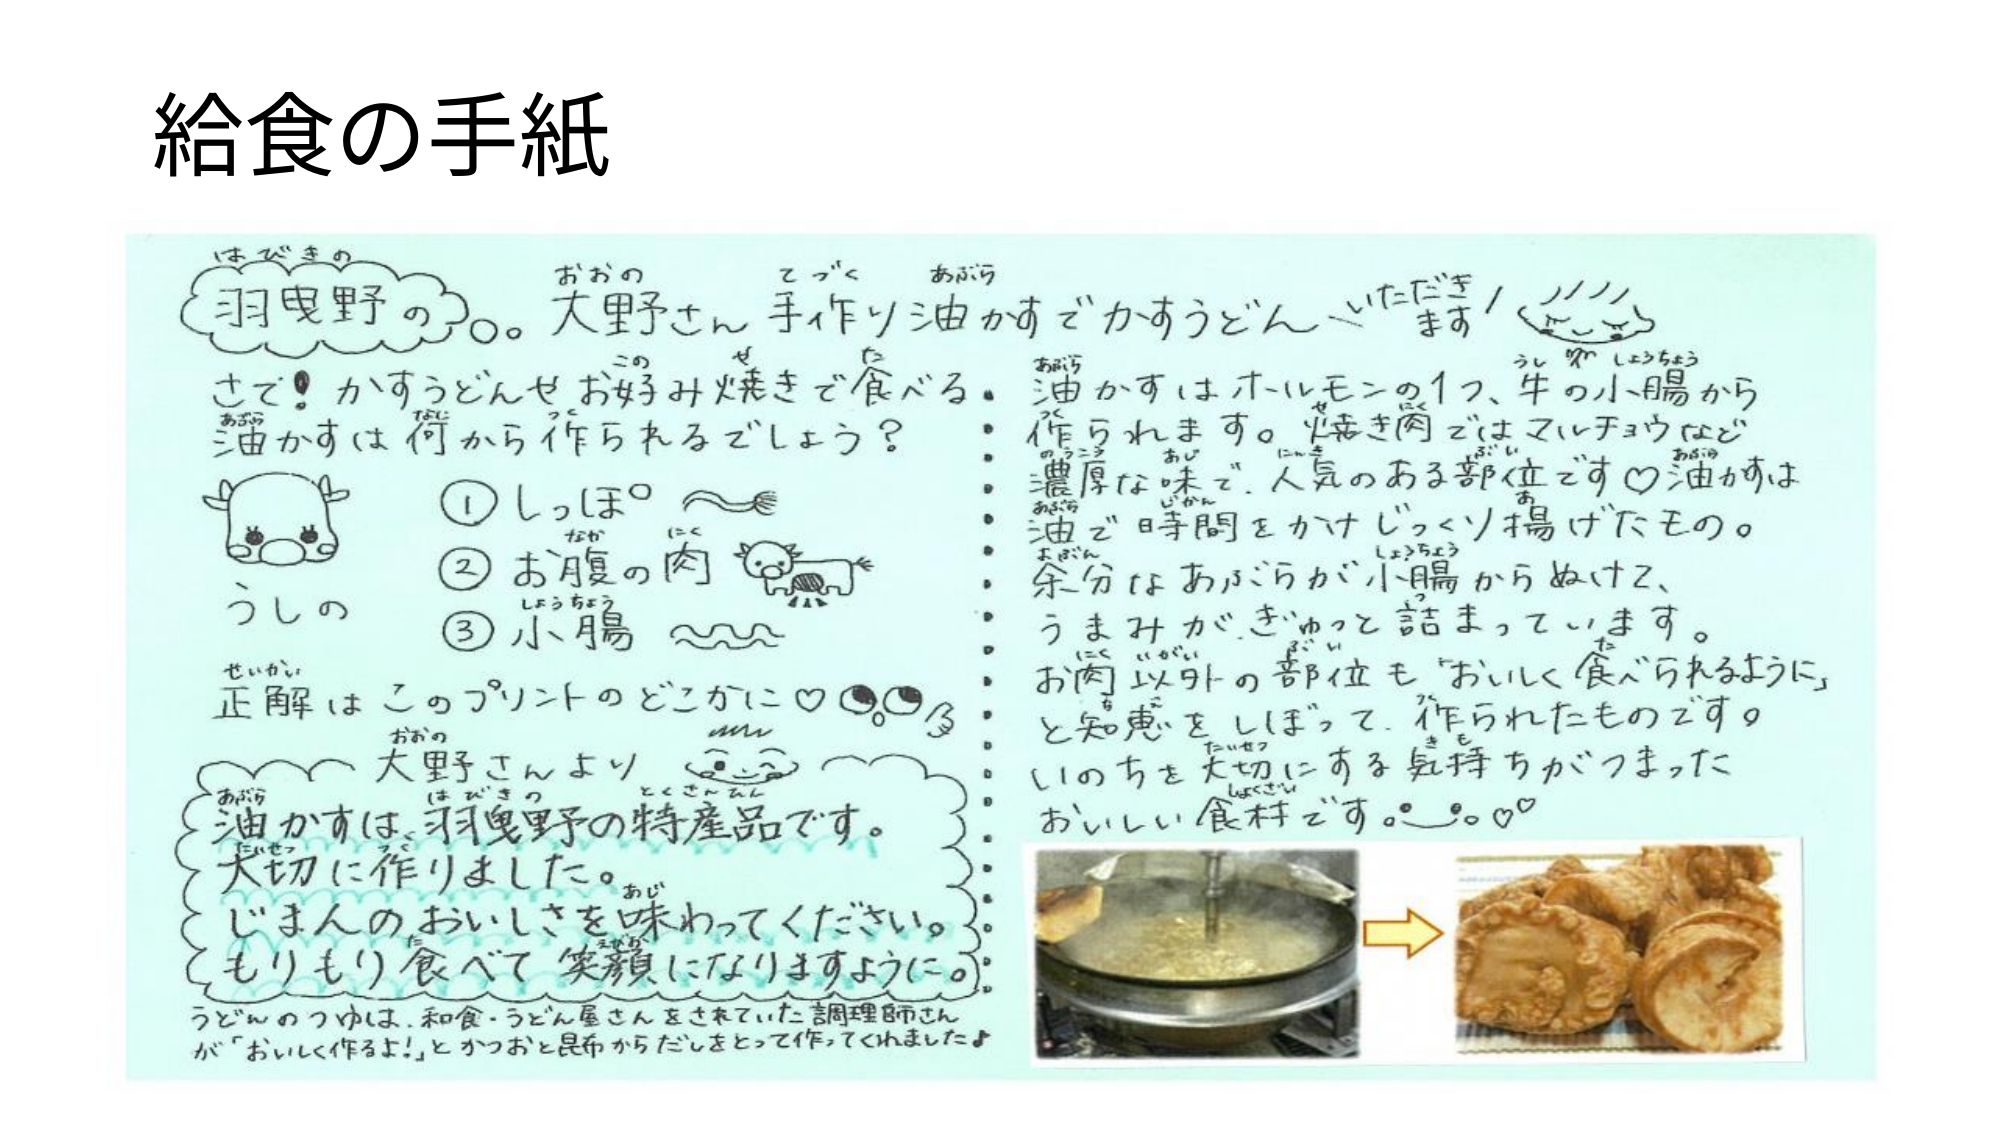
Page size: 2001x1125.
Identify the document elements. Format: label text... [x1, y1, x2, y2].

title 給食の手紙 [137, 59, 1863, 219]
picture [105, 220, 1894, 1093]
